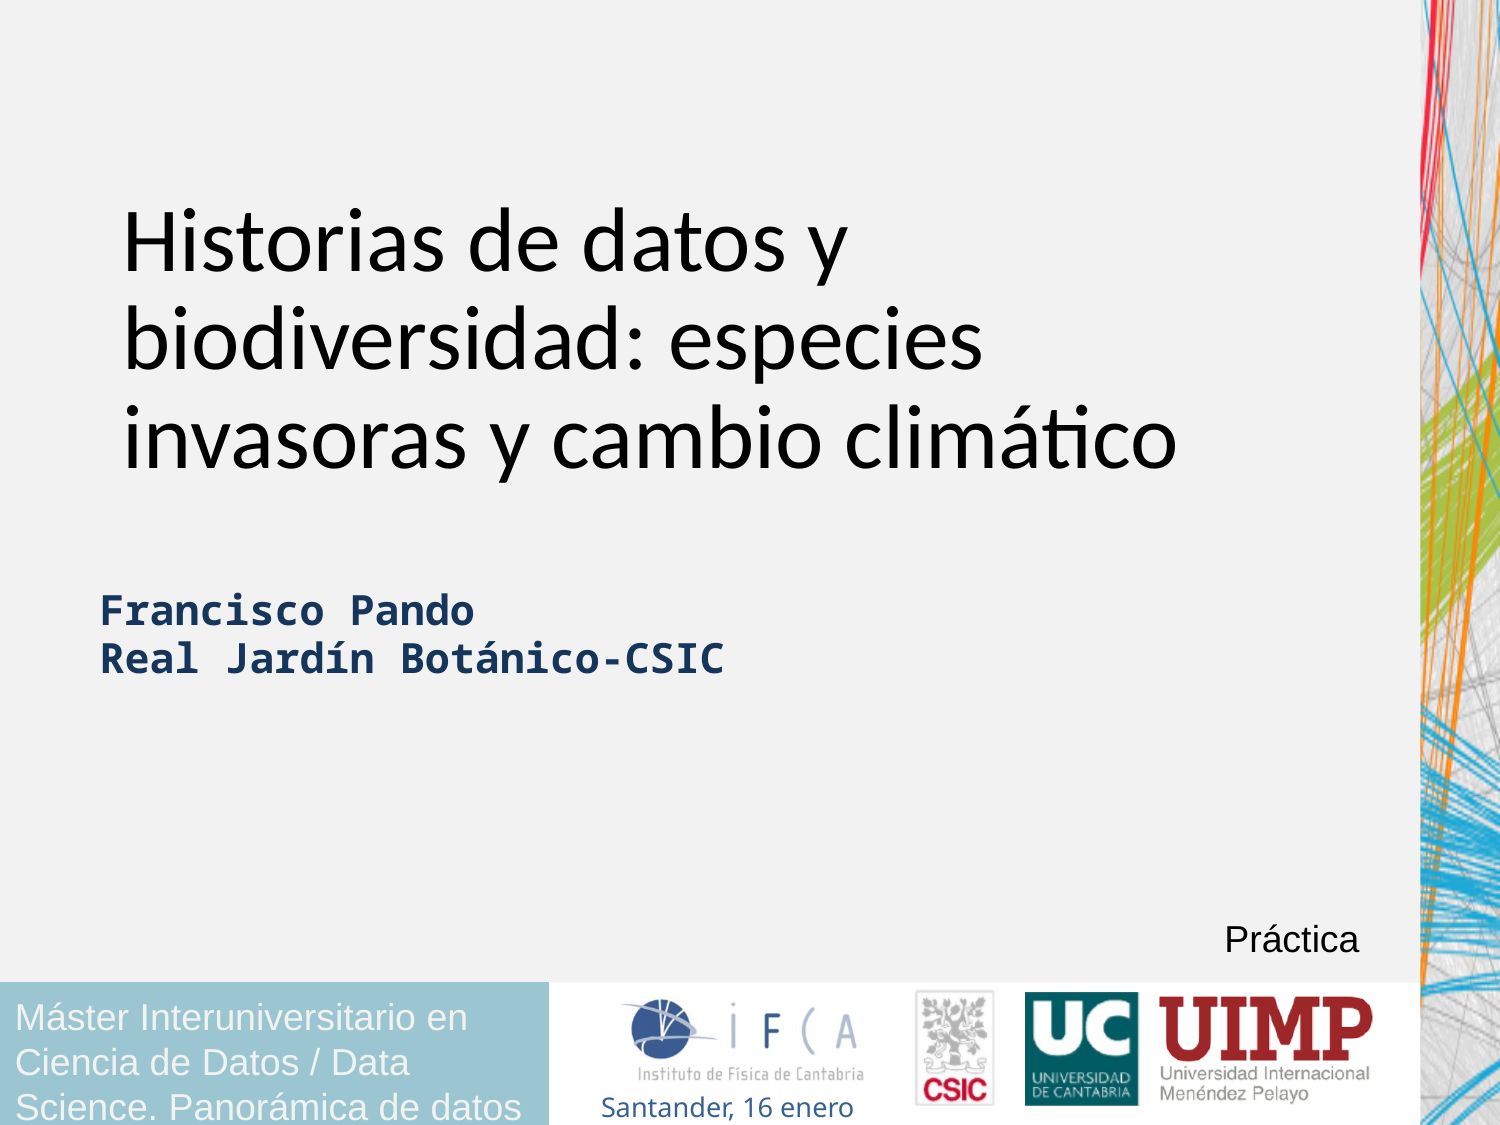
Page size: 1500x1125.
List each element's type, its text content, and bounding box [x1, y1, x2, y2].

text_box Francisco Pando Real Jardín Botánico-CSIC [84, 586, 740, 690]
picture [614, 993, 869, 1088]
text_box [546, 980, 1415, 1125]
picture [1024, 991, 1140, 1107]
text_box Práctica [1175, 907, 1375, 967]
title Historias de datos y biodiversidad: especies invasoras y cambio climático [107, 189, 1282, 492]
picture [0, 982, 549, 1125]
picture [910, 985, 999, 1107]
picture [1154, 992, 1377, 1107]
picture [1420, 0, 1500, 1125]
text_box Santander, 16 enero 2017 [586, 1084, 916, 1125]
